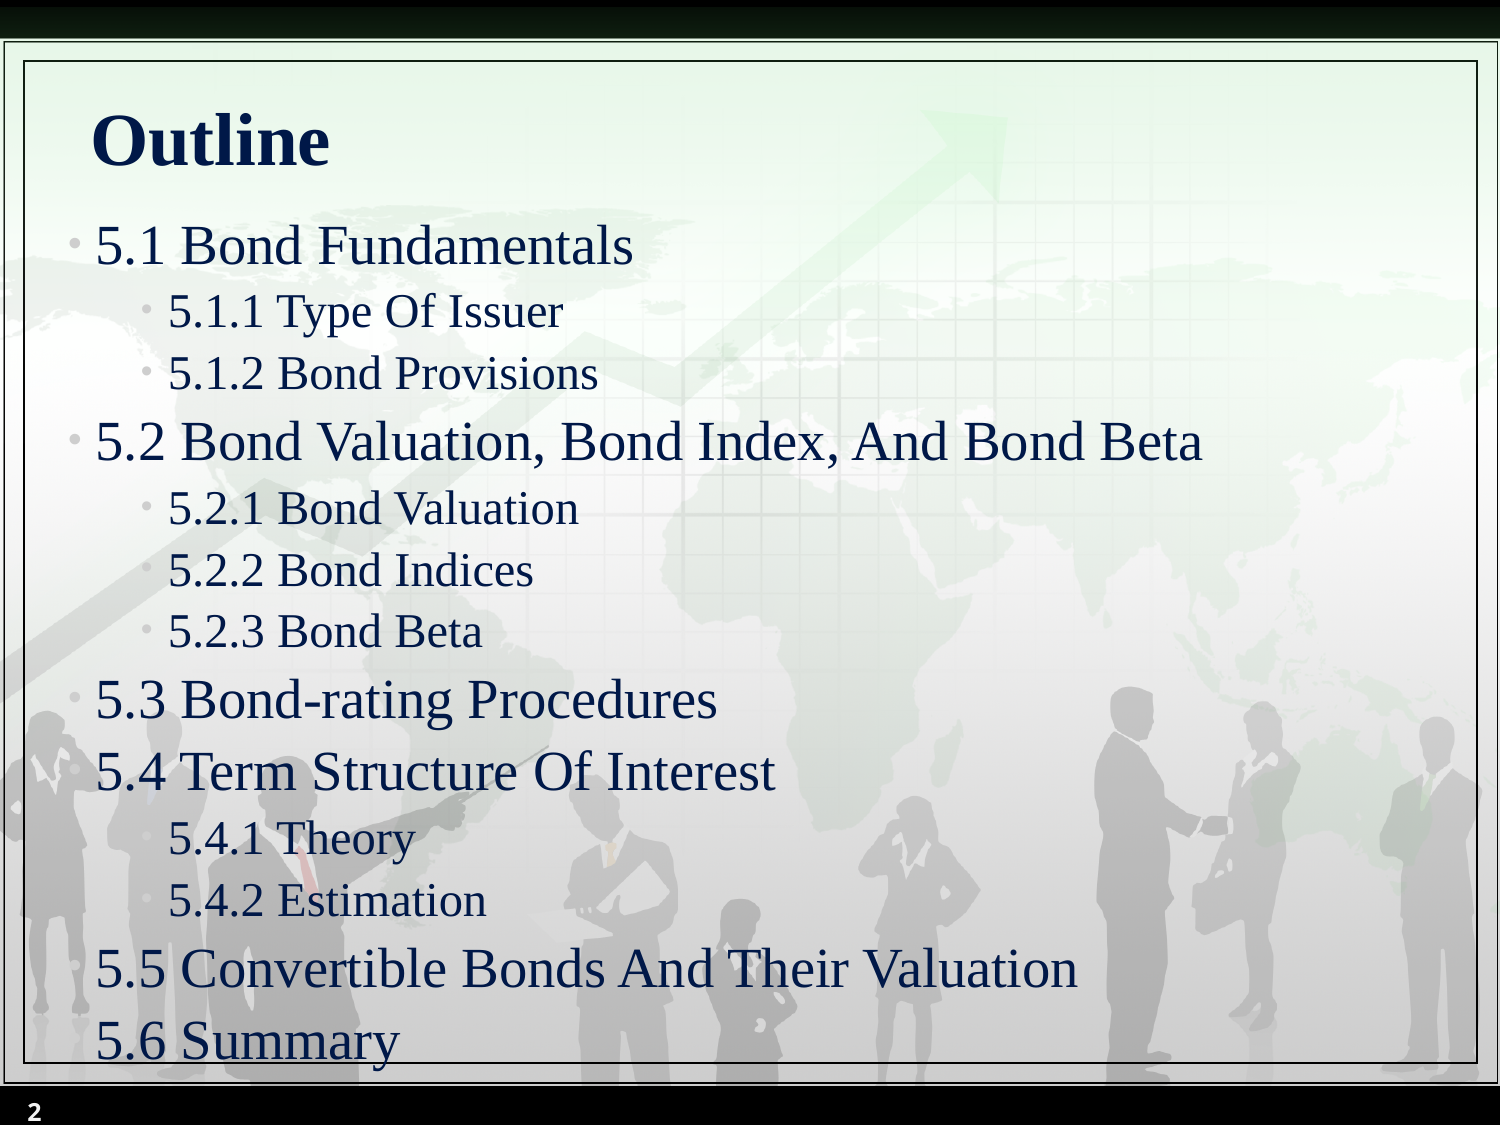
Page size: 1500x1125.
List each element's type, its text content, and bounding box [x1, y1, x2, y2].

slide_number 2 [12, 1088, 363, 1125]
list 5.1 Bond Fundamentals 5.1.1 Type Of Issuer 5.1.2 Bond Provisions 5.2 Bond Valuation, Bond Index, And Bond Beta 5.2.1 Bond Valuation 5.2.2 Bond Indices 5.2.3 Bond Beta 5.3 Bond-rating Procedures 5.4 Term Structure Of Interest 5.4.1 Theory 5.4.2 Estimation 5.5 Convertible Bonds And Their Valuation 5.6 Summary [53, 208, 1459, 1083]
title Outline [75, 75, 1388, 197]
picture [0, 0, 1500, 1125]
